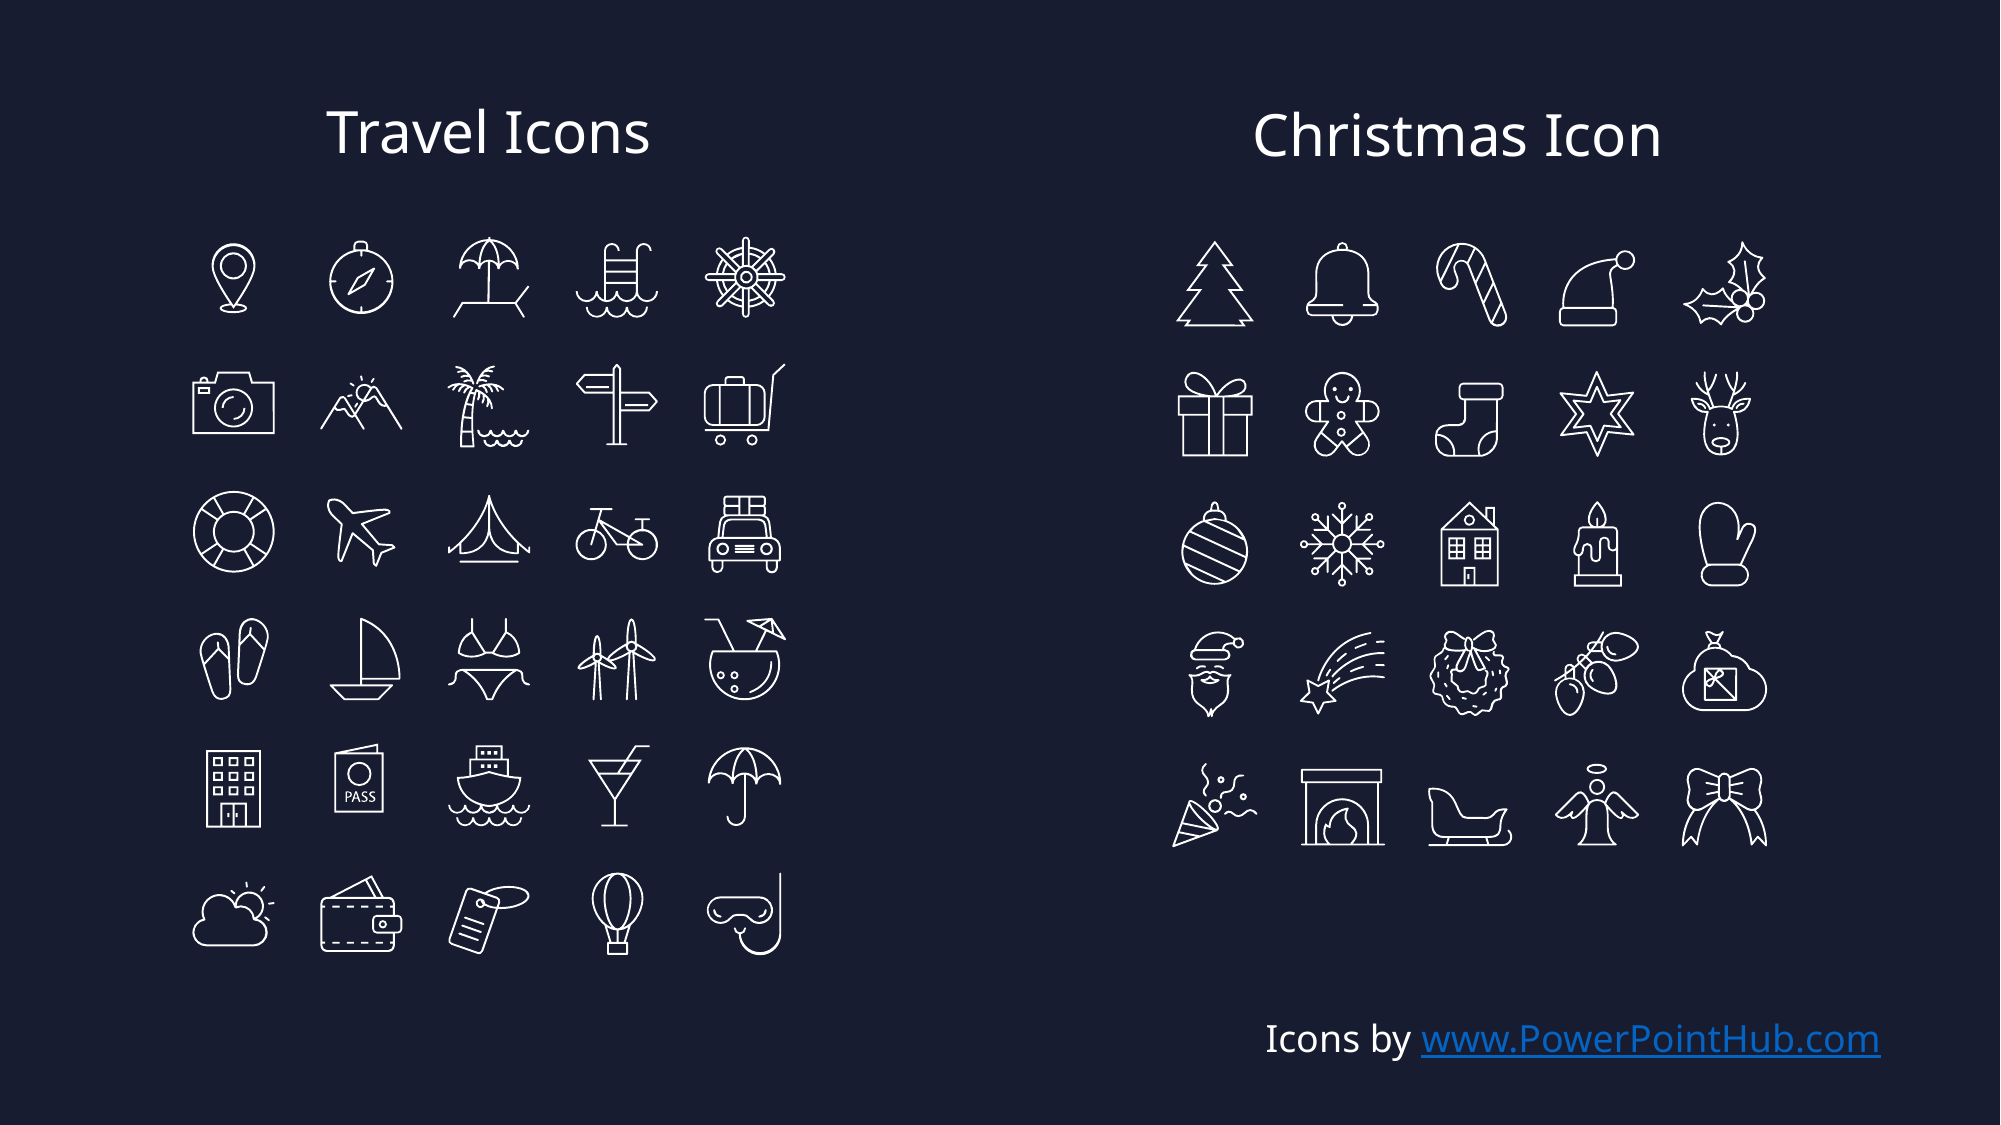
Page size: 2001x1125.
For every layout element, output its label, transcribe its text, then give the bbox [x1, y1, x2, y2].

text_box [714, 434, 727, 446]
text_box [477, 429, 530, 438]
text_box [1429, 629, 1510, 716]
text_box [1698, 501, 1757, 587]
text_box [1208, 774, 1245, 813]
text_box [236, 618, 269, 686]
text_box [1554, 631, 1639, 716]
text_box [447, 365, 504, 448]
text_box [1188, 670, 1232, 718]
text_box [1586, 763, 1608, 774]
text_box [708, 495, 781, 574]
text_box [1435, 382, 1504, 457]
text_box [1196, 665, 1206, 670]
text_box [1239, 793, 1247, 801]
text_box [1559, 370, 1635, 457]
text_box [199, 632, 232, 700]
text_box [1589, 778, 1606, 795]
text_box [483, 439, 524, 448]
text_box [706, 896, 774, 924]
text_box Travel Icons [118, 87, 860, 173]
text_box [576, 364, 658, 446]
text_box [448, 745, 531, 814]
text_box [1299, 679, 1337, 715]
text_box [1573, 501, 1622, 587]
text_box [447, 668, 531, 701]
text_box [1190, 631, 1244, 661]
text_box [1224, 809, 1258, 818]
text_box [1331, 675, 1385, 692]
text_box [704, 363, 786, 432]
text_box Christmas Icon [1087, 90, 1829, 176]
text_box [585, 306, 648, 318]
text_box [329, 617, 401, 701]
text_box [1558, 250, 1636, 327]
text_box [192, 891, 268, 947]
text_box [1683, 241, 1766, 326]
text_box [320, 875, 403, 952]
text_box [704, 236, 786, 318]
text_box [575, 508, 658, 561]
text_box Icons by www.PowerPointHub.com [1065, 1007, 1896, 1074]
text_box [1440, 501, 1499, 587]
text_box [1306, 242, 1379, 326]
text_box [192, 371, 275, 435]
text_box [704, 617, 786, 701]
text_box [707, 747, 782, 827]
text_box [1201, 763, 1210, 797]
text_box [1436, 242, 1508, 327]
text_box [456, 817, 523, 827]
text_box [1428, 787, 1513, 847]
text_box [575, 243, 658, 303]
text_box [192, 490, 275, 573]
text_box [1690, 371, 1751, 456]
text_box [327, 498, 396, 567]
text_box [1214, 665, 1224, 670]
text_box [457, 617, 521, 658]
text_box [1172, 800, 1219, 848]
text_box [1331, 652, 1385, 678]
text_box [1555, 791, 1639, 846]
text_box [453, 237, 530, 318]
text_box [1175, 240, 1255, 327]
text_box [703, 376, 766, 426]
text_box [320, 383, 403, 430]
text_box [1317, 632, 1372, 682]
text_box [329, 240, 394, 314]
text_box [448, 495, 531, 555]
text_box [591, 872, 644, 955]
text_box [206, 750, 261, 828]
text_box [1304, 371, 1380, 457]
text_box [448, 885, 530, 955]
text_box [211, 243, 256, 314]
text_box [1682, 630, 1768, 712]
text_box [733, 872, 782, 956]
text_box [577, 618, 656, 701]
text_box [1177, 371, 1253, 457]
text_box [334, 743, 384, 813]
text_box [1300, 768, 1386, 846]
text_box [1681, 767, 1767, 847]
text_box [588, 745, 650, 827]
text_box [1181, 501, 1249, 585]
text_box [746, 434, 758, 446]
text_box [1299, 501, 1385, 587]
